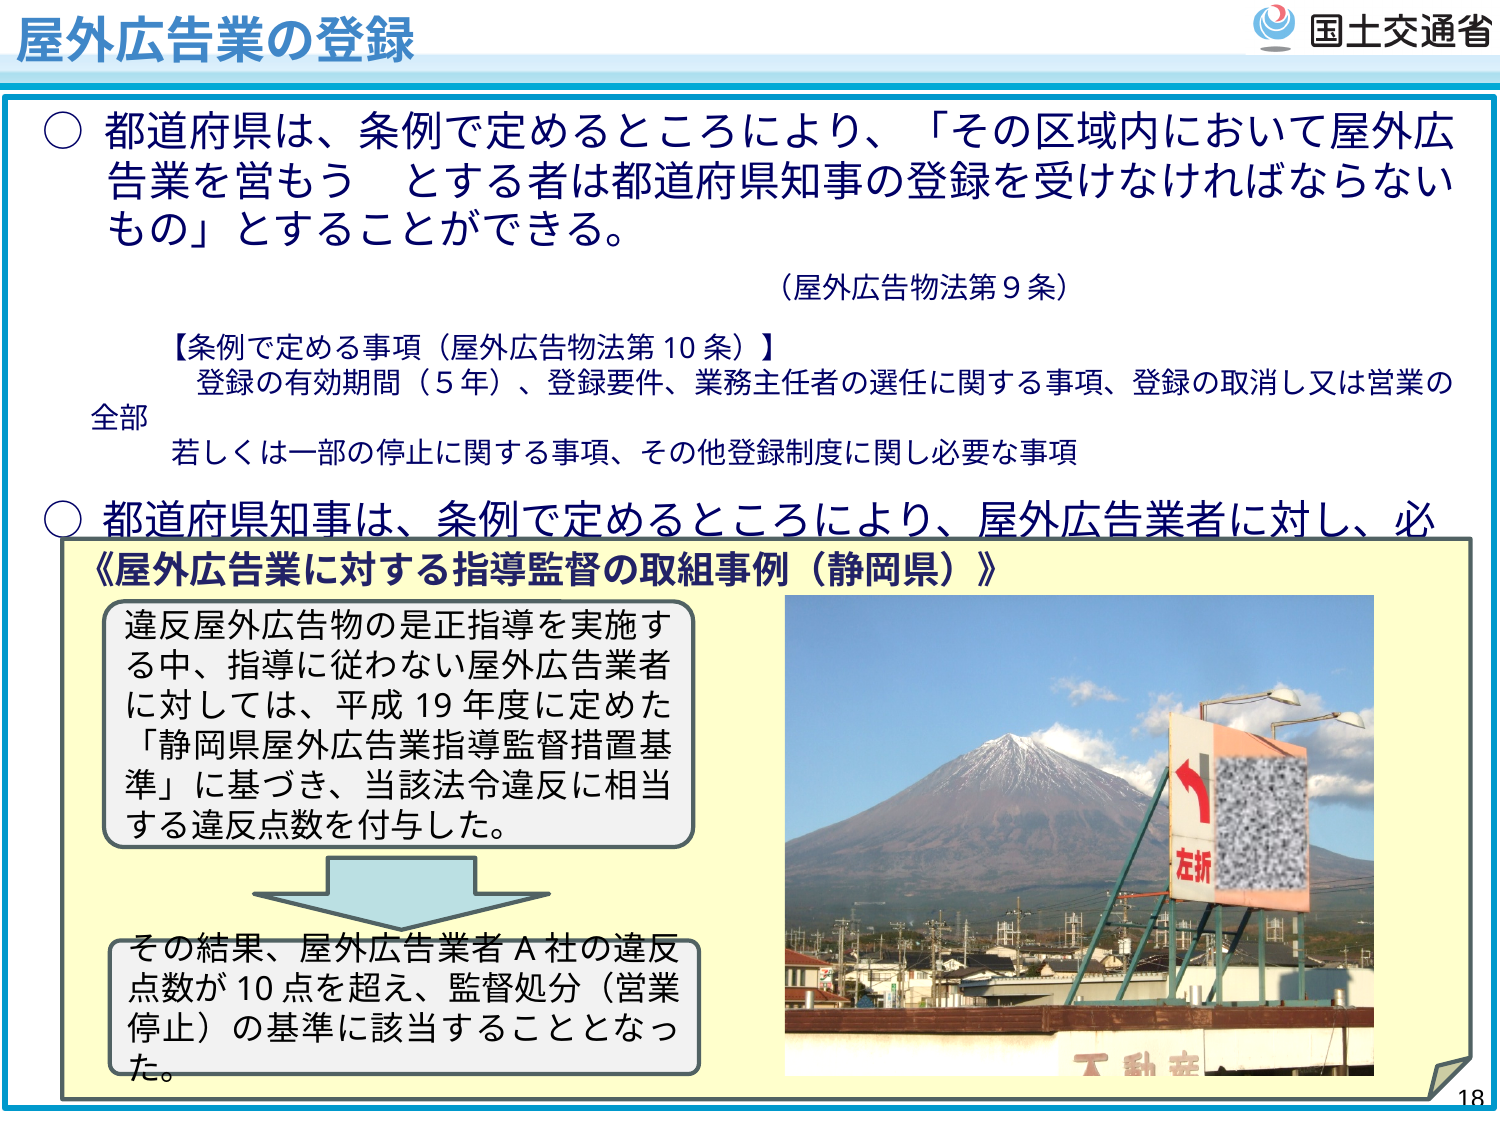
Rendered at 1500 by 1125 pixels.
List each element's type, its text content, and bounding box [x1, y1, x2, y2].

title 屋外広告業の登録 [0, 0, 1152, 79]
picture [0, 0, 1500, 82]
slide_number 17 [1149, 1074, 1500, 1125]
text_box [784, 595, 1375, 1076]
text_box [3, 95, 1496, 1110]
